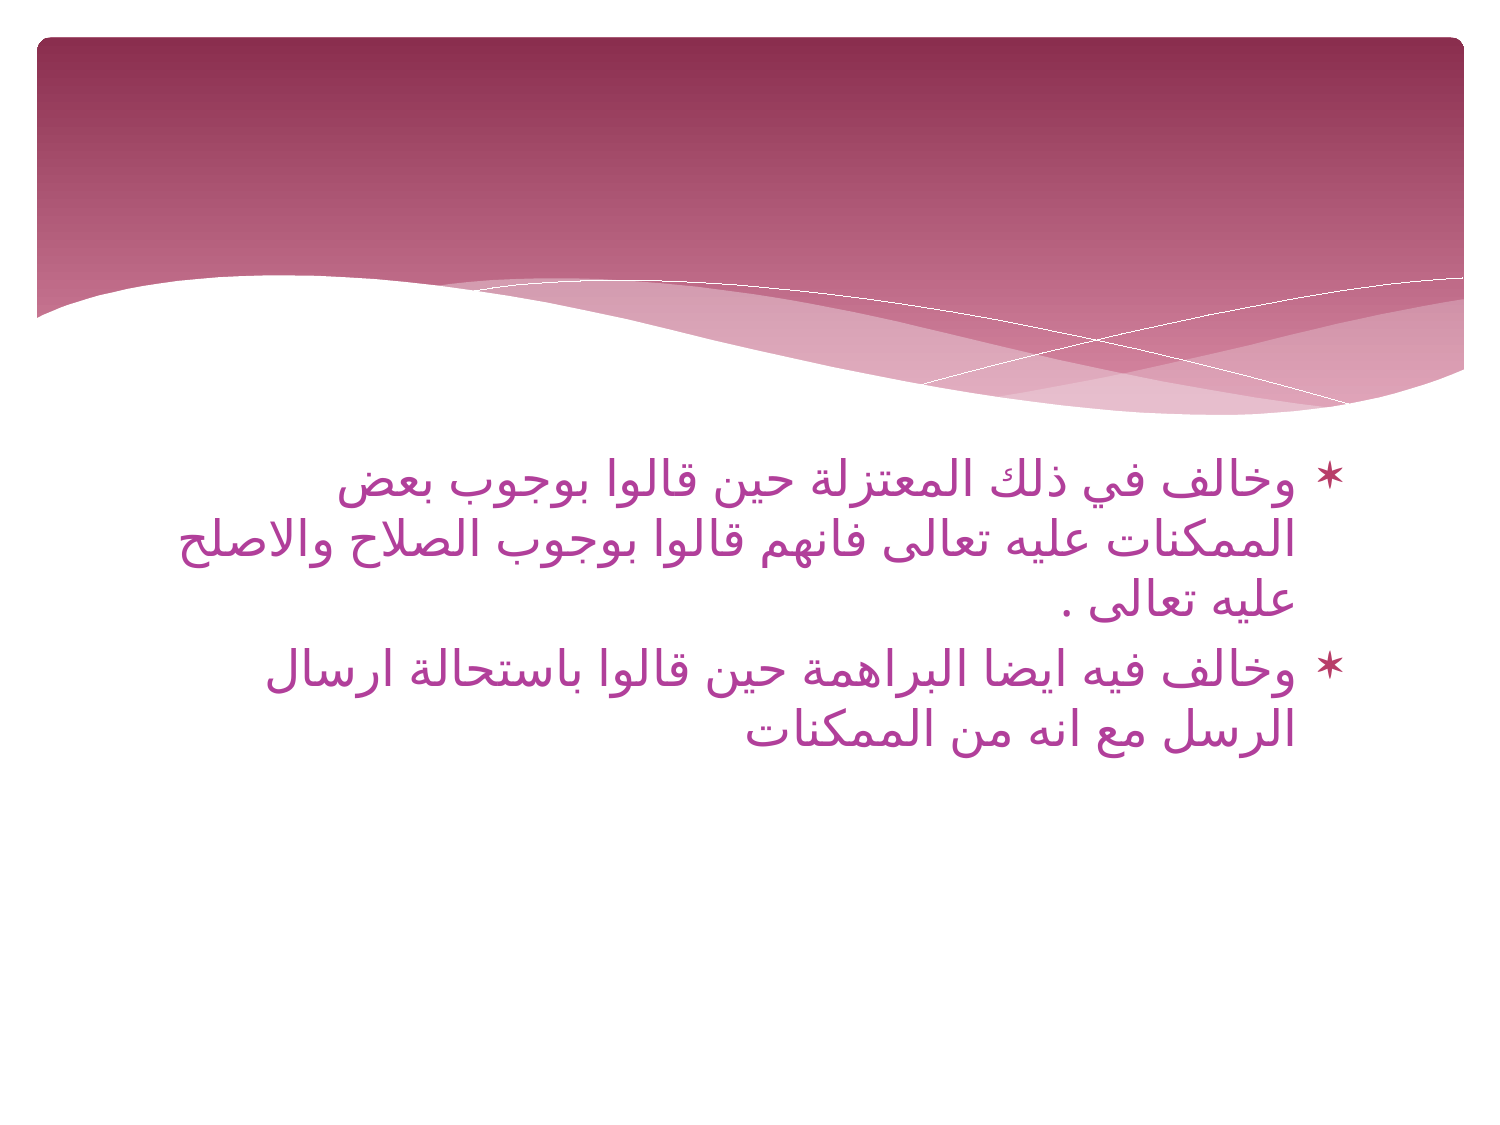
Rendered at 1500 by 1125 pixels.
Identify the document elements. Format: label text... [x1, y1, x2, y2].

list وخالف في ذلك المعتزلة حين قالوا بوجوب بعض الممكنات عليه تعالى فانهم قالوا بوجوب الصلاح والاصلح عليه تعالى . وخالف فيه ايضا البراهمة حين قالوا باستحالة ارسال الرسل مع انه من الممكنات [143, 438, 1359, 1005]
